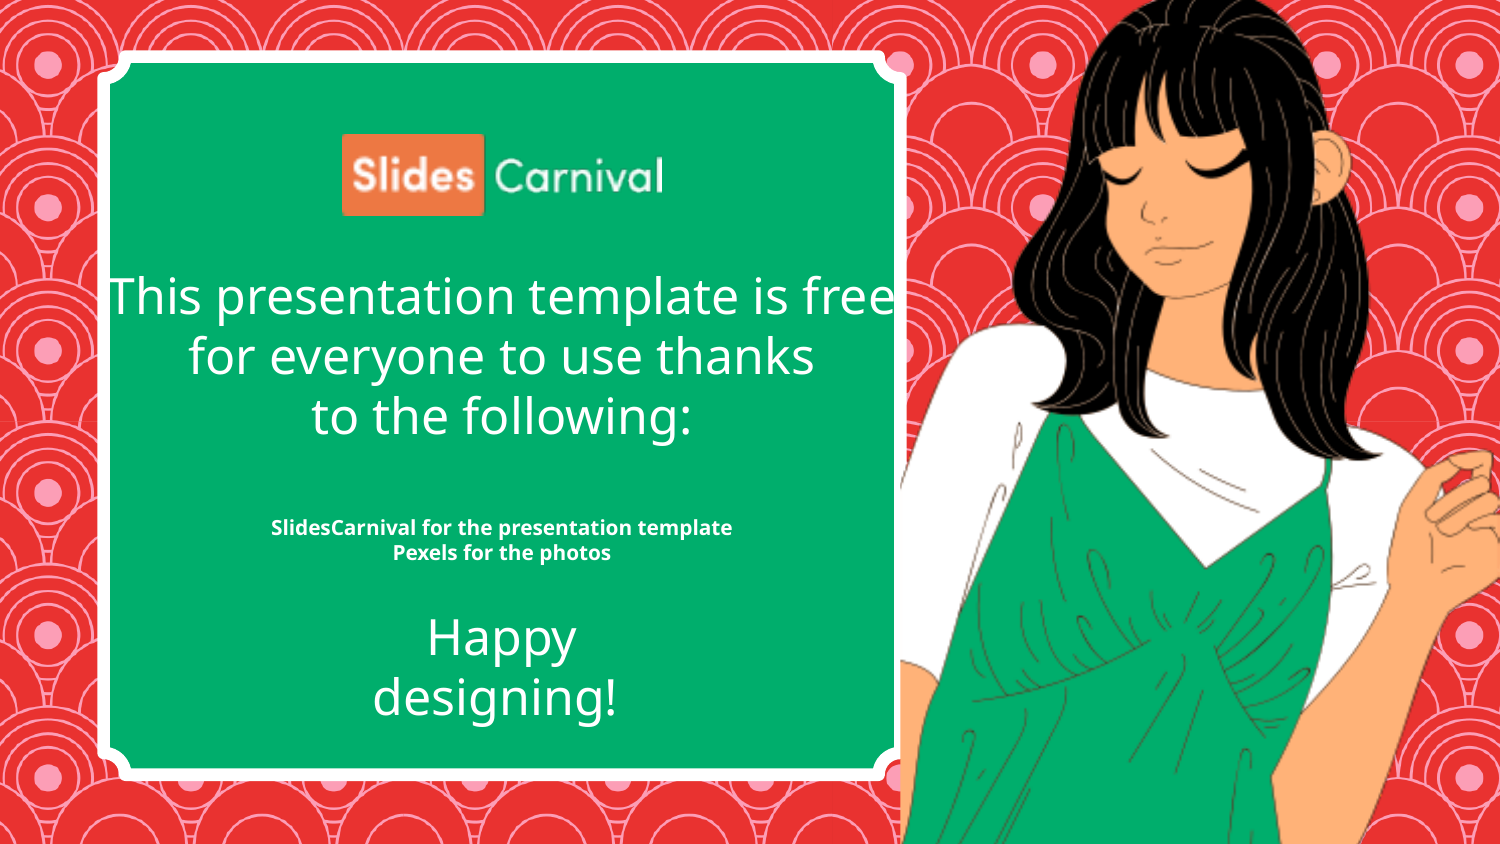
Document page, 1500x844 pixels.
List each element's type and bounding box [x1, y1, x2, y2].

text_box [103, 56, 901, 775]
text_box [0, 0, 1500, 844]
